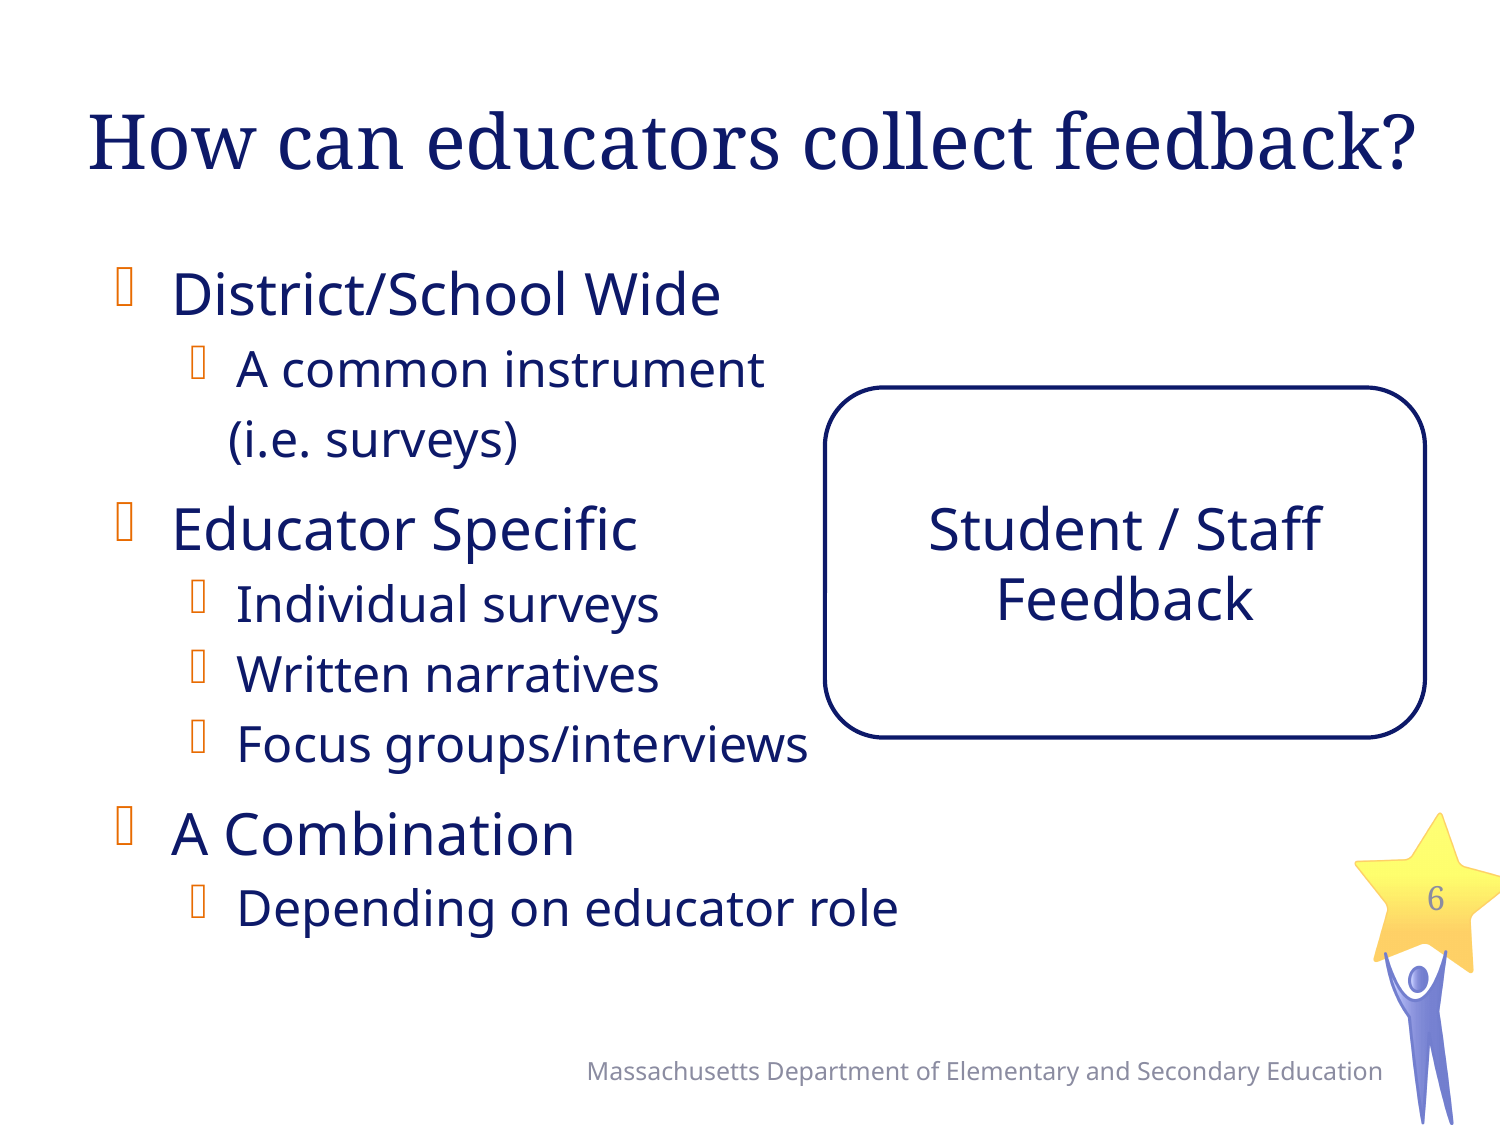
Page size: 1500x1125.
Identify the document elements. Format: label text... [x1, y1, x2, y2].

text_box Student / Staff Feedback [822, 385, 1428, 740]
slide_number 6 [1392, 862, 1480, 938]
title How can educators collect feedback? [50, 45, 1475, 233]
list District/School Wide A common instrument (i.e. surveys) Educator Specific Individual surveys Written narratives Focus groups/interviews A Combination Depending on educator role [99, 249, 1400, 1038]
footer Massachusetts Department of Elementary and Secondary Education [512, 1042, 1400, 1103]
